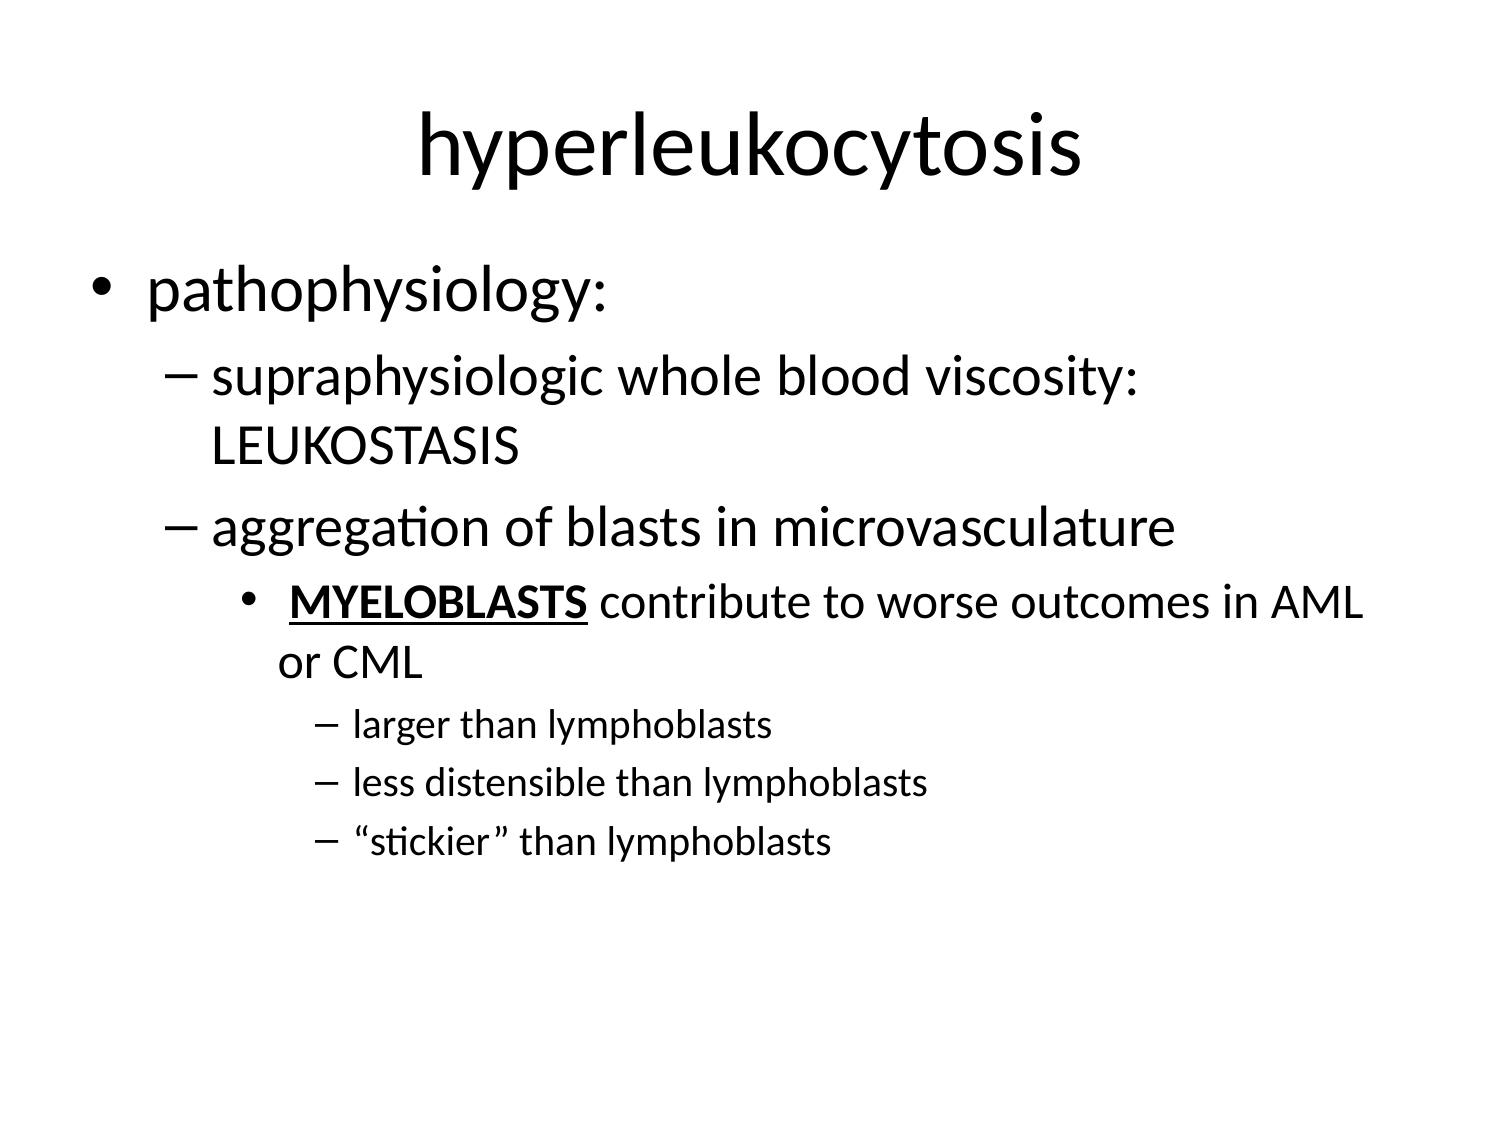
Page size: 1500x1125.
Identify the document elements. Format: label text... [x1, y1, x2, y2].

title hyperleukocytosis [75, 45, 1425, 233]
list pathophysiology: supraphysiologic whole blood viscosity: LEUKOSTASIS aggregation of blasts in microvasculature MYELOBLASTS contribute to worse outcomes in AML or CML larger than lymphoblasts less distensible than lymphoblasts “stickier” than lymphoblasts [75, 237, 1425, 1050]
